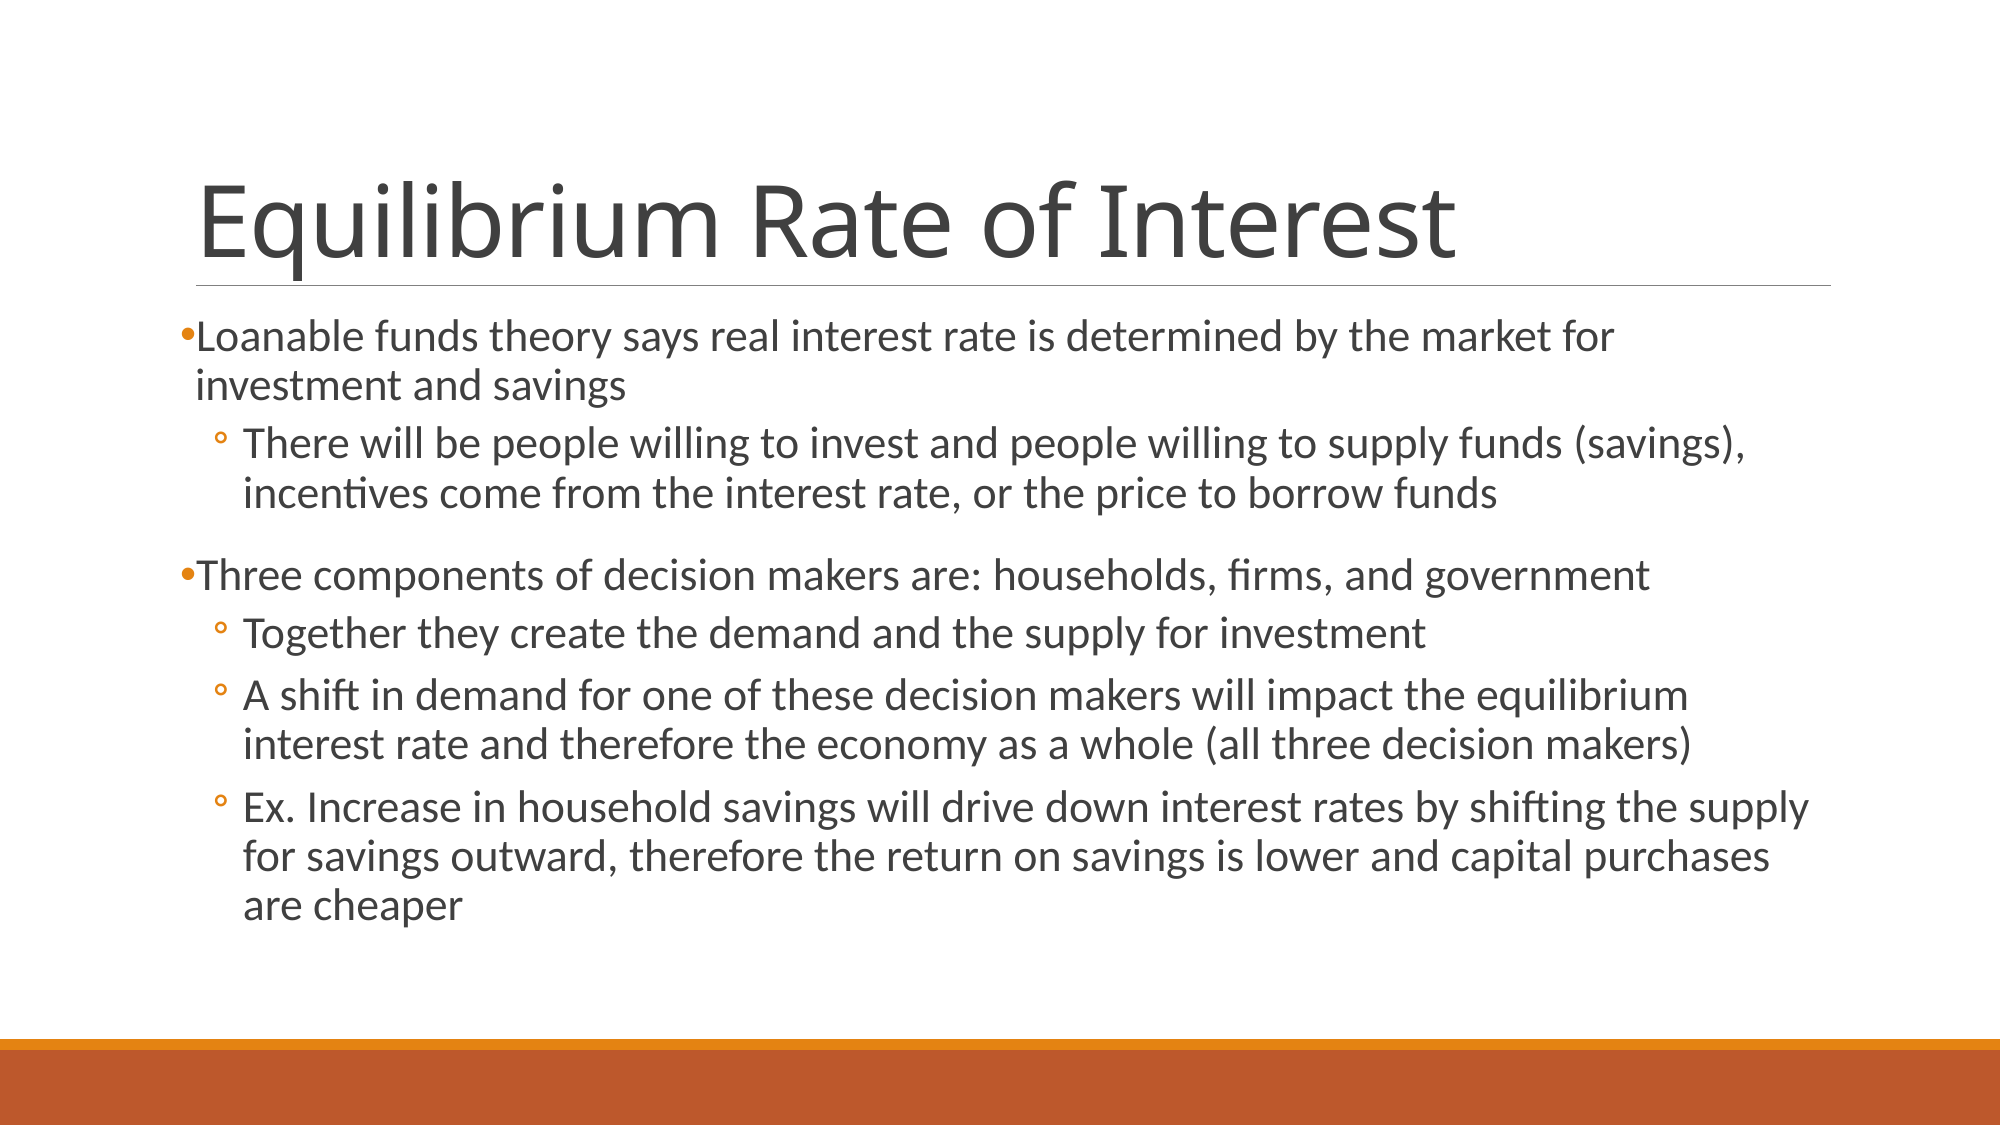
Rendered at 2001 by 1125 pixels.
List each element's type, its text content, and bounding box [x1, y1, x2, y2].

list Loanable funds theory says real interest rate is determined by the market for investment and savings There will be people willing to invest and people willing to supply funds (savings), incentives come from the interest rate, or the price to borrow funds Three components of decision makers are: households, firms, and government Together they create the demand and the supply for investment A shift in demand for one of these decision makers will impact the equilibrium interest rate and therefore the economy as a whole (all three decision makers) Ex. Increase in household savings will drive down interest rates by shifting the supply for savings outward, therefore the return on savings is lower and capital purchases are cheaper [180, 304, 1830, 965]
title Equilibrium Rate of Interest [180, 47, 1830, 285]
